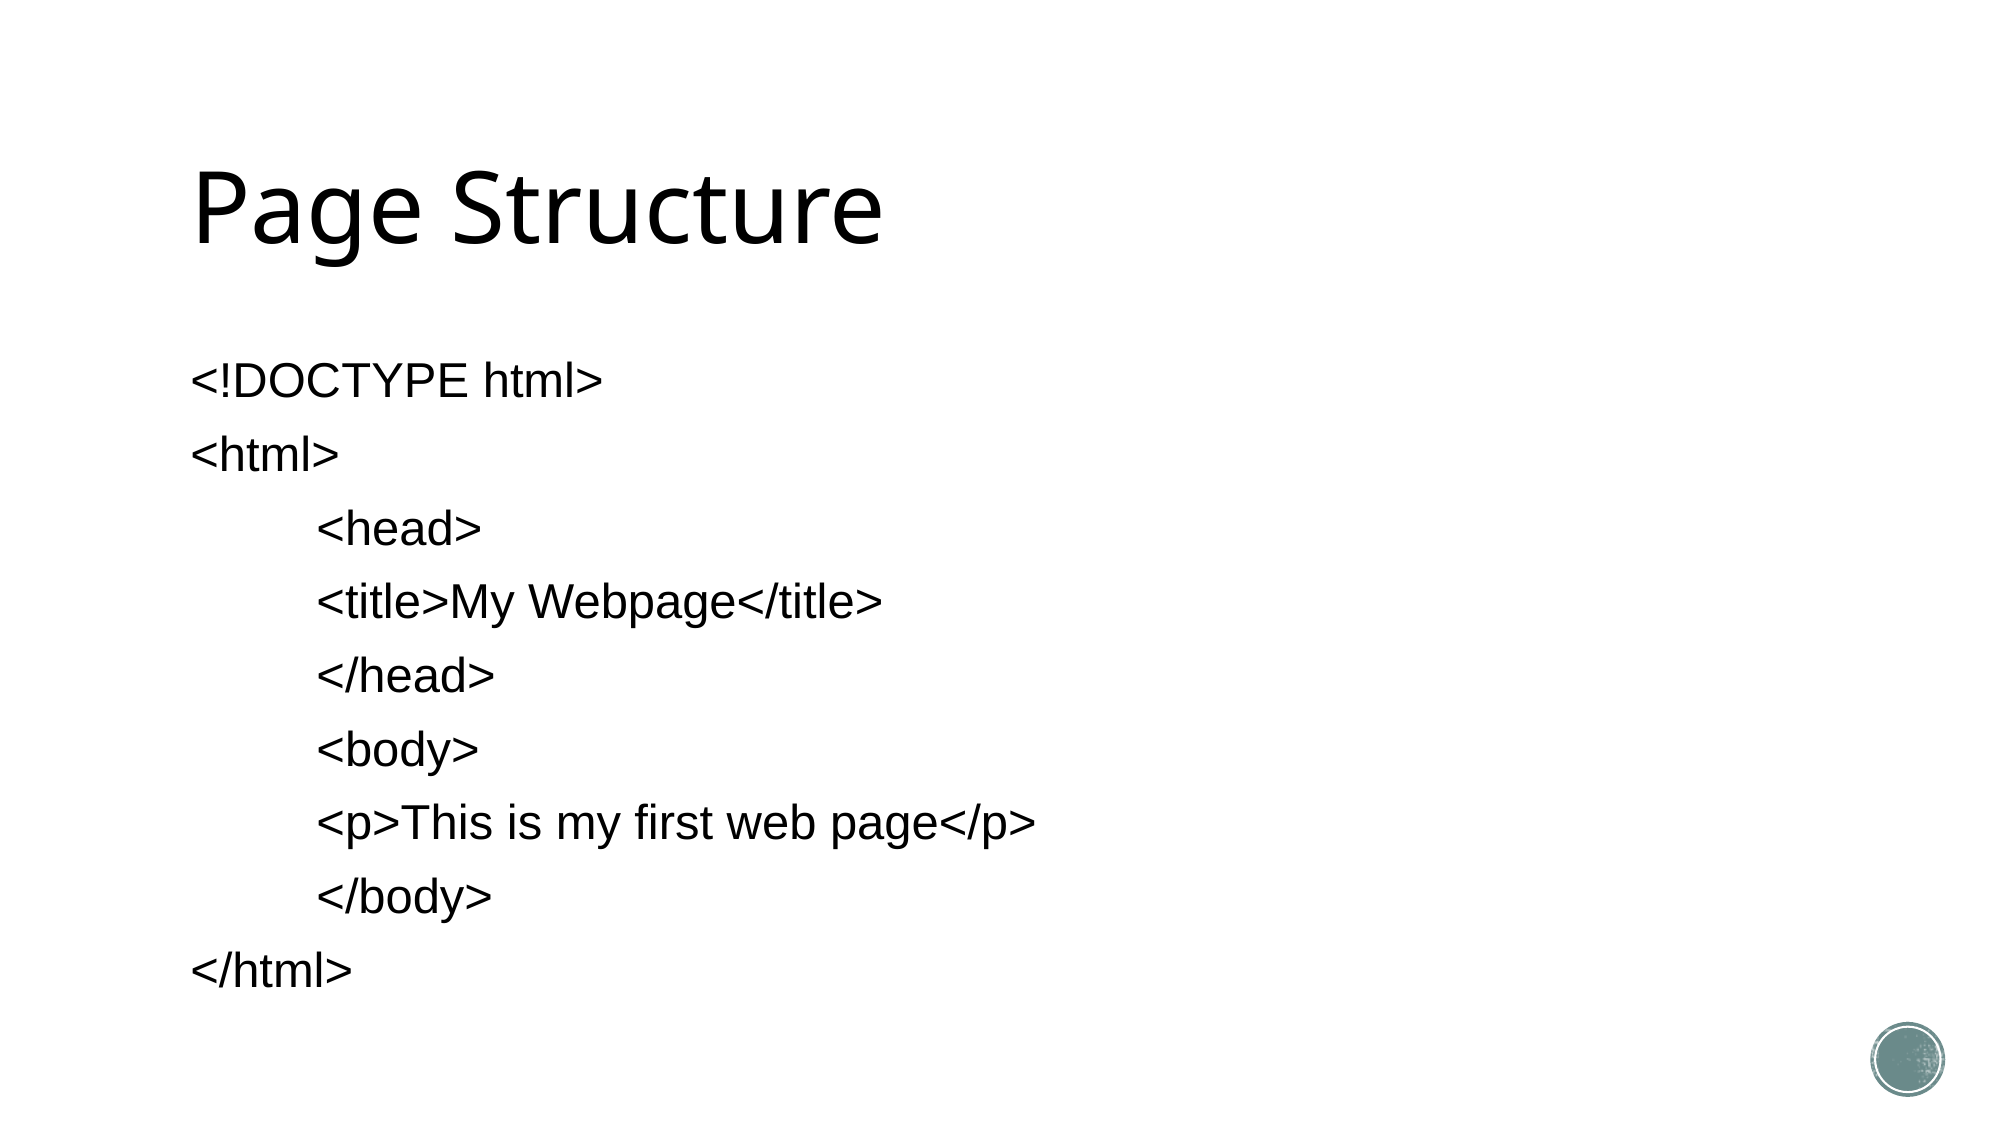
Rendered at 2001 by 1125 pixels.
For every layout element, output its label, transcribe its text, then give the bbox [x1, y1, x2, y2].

list <!DOCTYPE html> <html> <head> <title>My Webpage</title> </head> <body> <p>This is my first web page</p> </body> </html> [175, 348, 1826, 1013]
title Page Structure [175, 79, 1826, 344]
